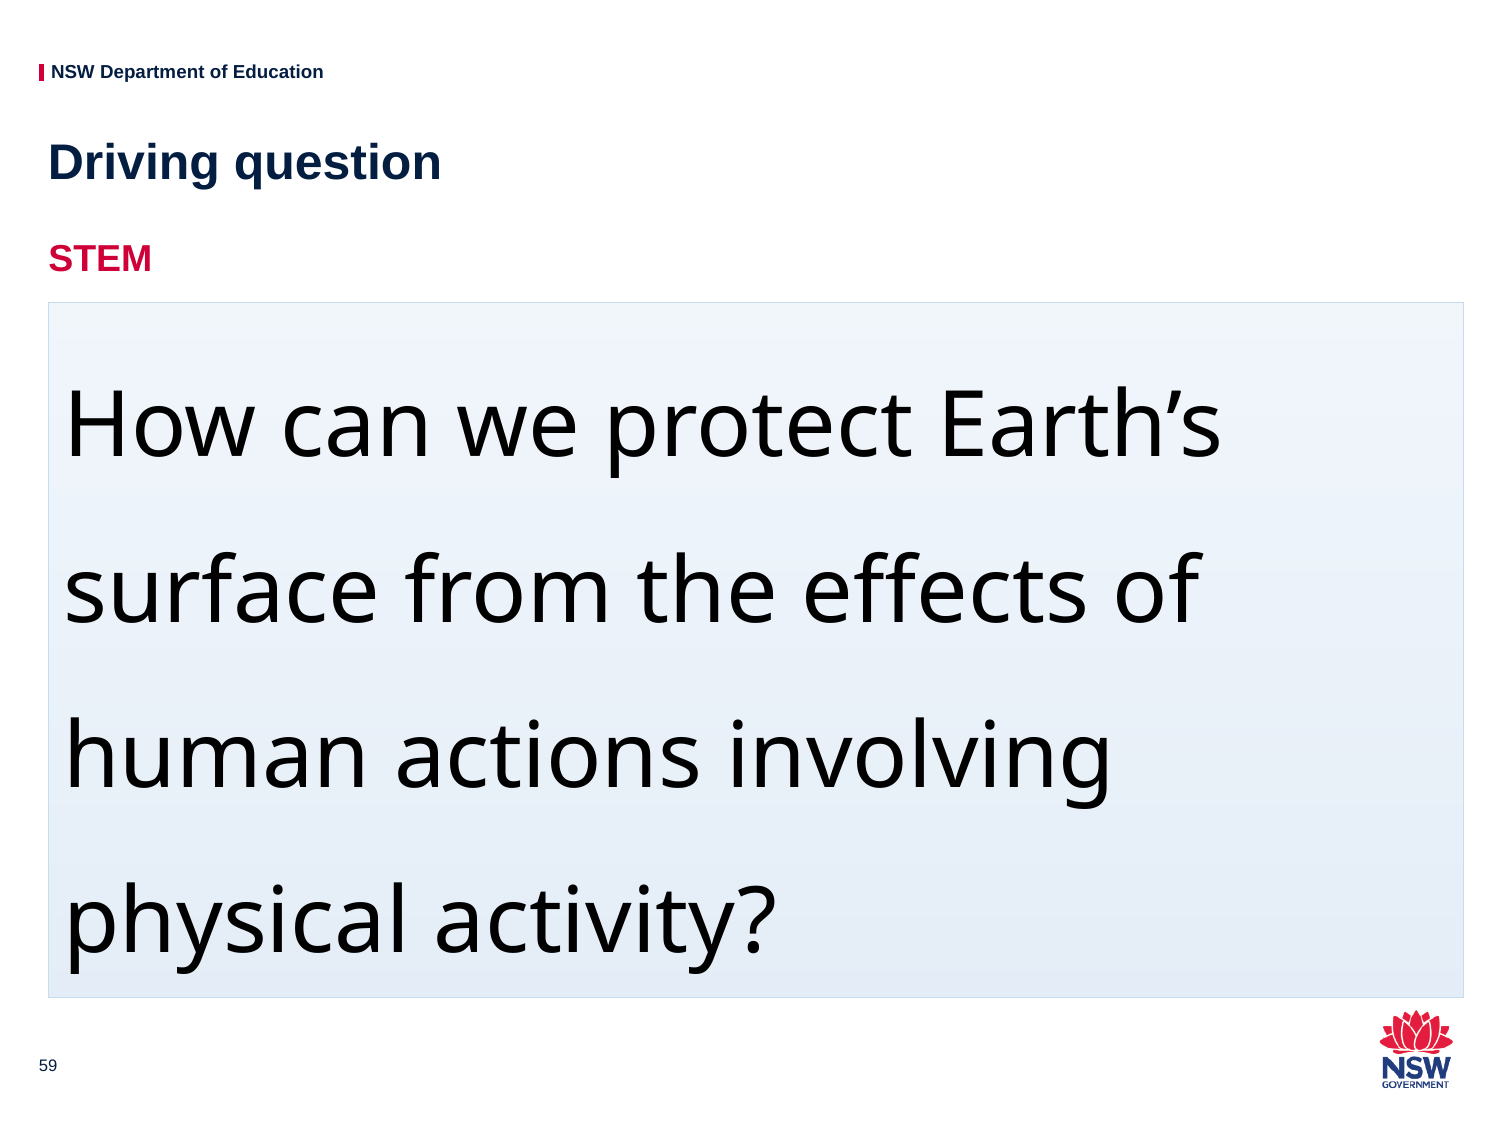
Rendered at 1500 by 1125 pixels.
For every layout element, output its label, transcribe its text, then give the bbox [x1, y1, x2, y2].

list How can we protect Earth’s surface from the effects of human actions involving physical activity? [48, 302, 1464, 998]
footer 59 [38, 1015, 82, 1076]
picture [1375, 1004, 1457, 1093]
title Driving question [47, 122, 1463, 205]
list STEM [48, 204, 1464, 274]
